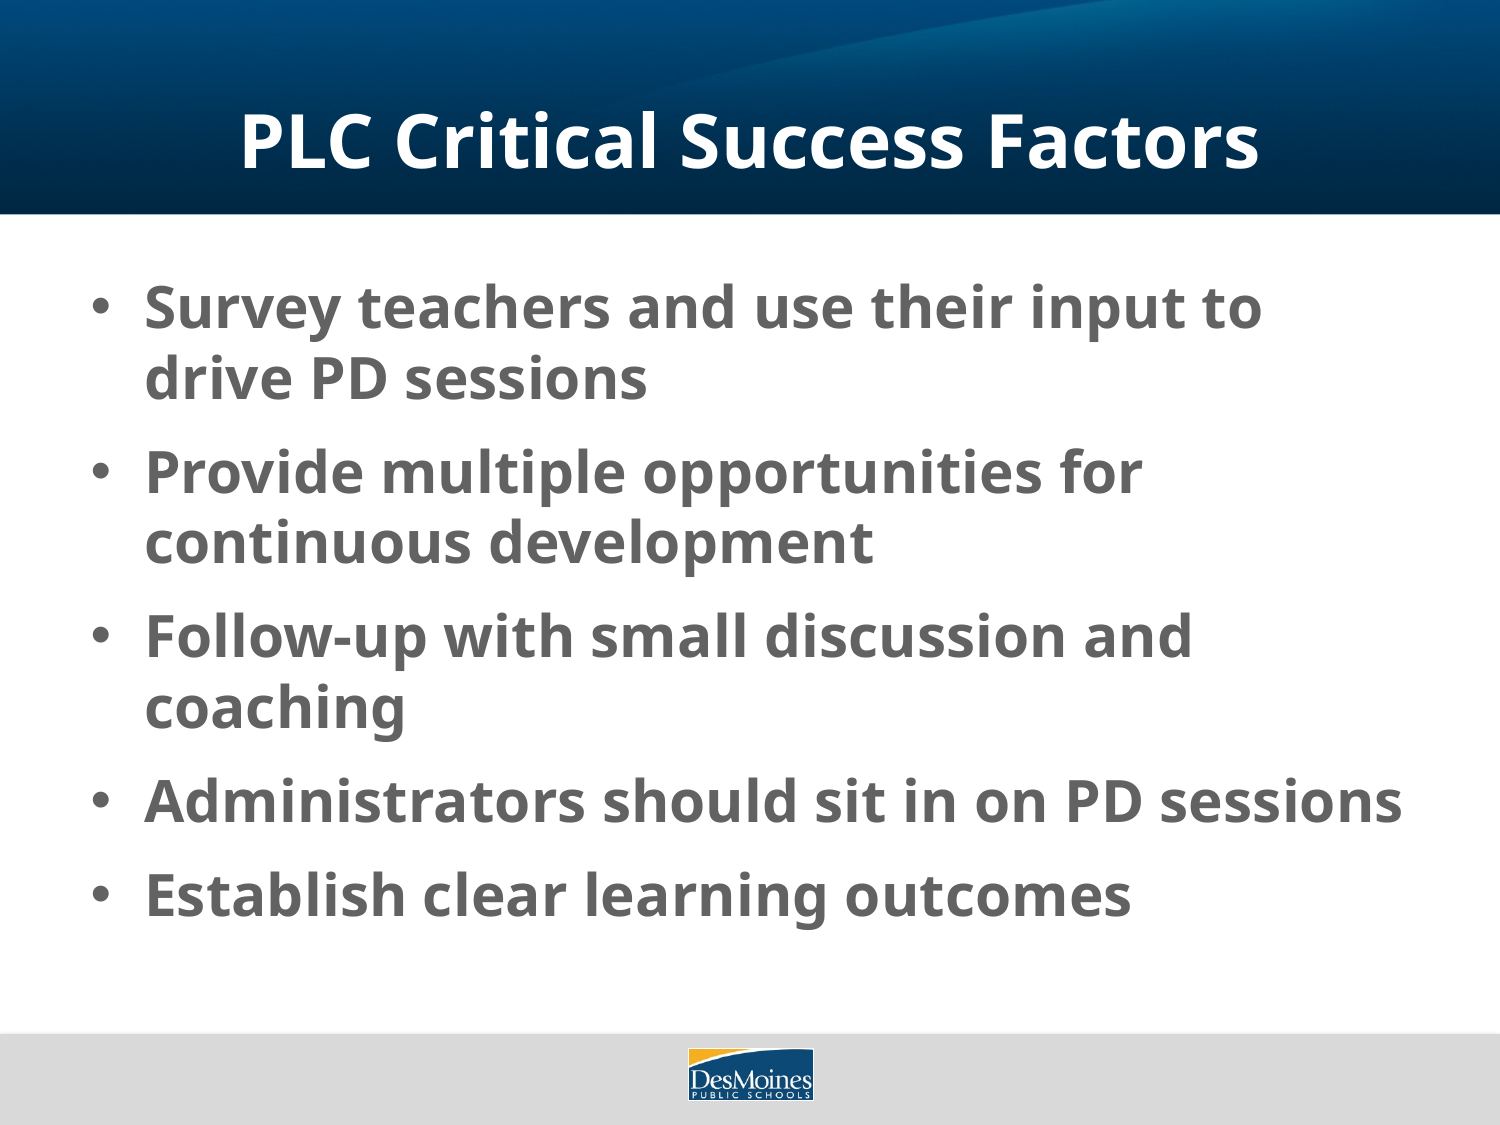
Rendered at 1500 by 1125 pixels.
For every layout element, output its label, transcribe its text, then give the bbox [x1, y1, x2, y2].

title PLC Critical Success Factors [75, 45, 1425, 233]
list Survey teachers and use their input to drive PD sessions Provide multiple opportunities for continuous development Follow-up with small discussion and coaching Administrators should sit in on PD sessions Establish clear learning outcomes [75, 262, 1425, 1005]
picture [689, 1049, 813, 1100]
picture [0, 0, 1500, 1033]
